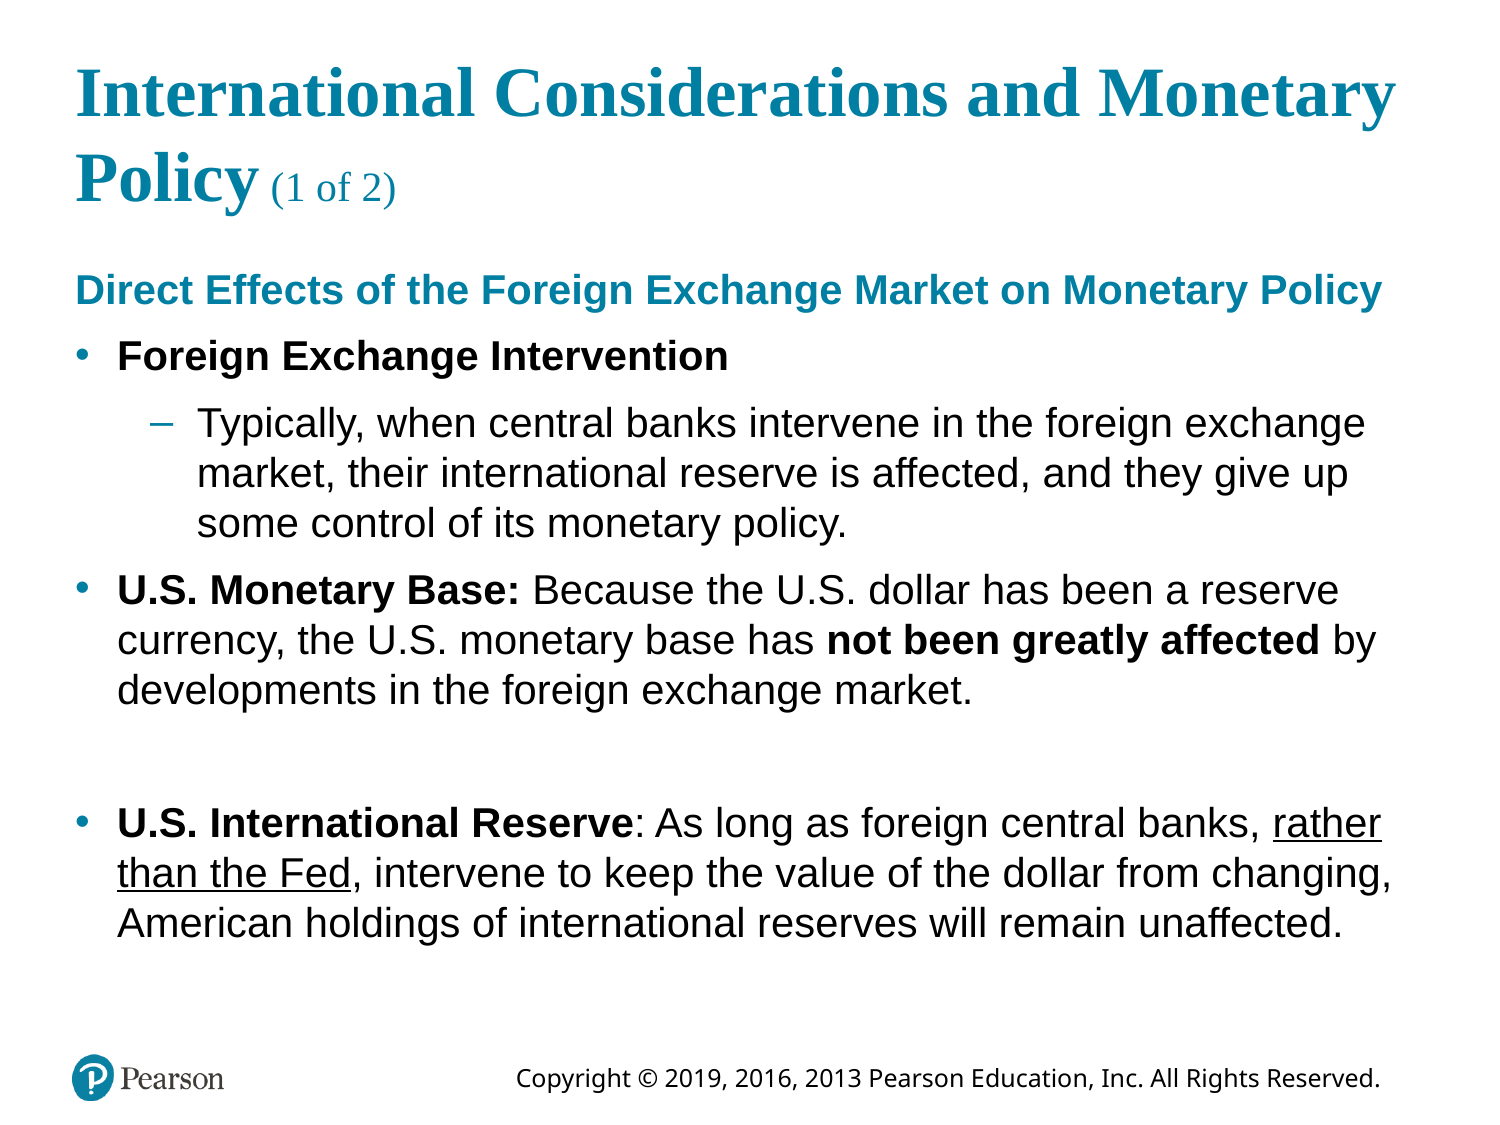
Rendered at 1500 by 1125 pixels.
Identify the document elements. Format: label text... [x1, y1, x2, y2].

title International Considerations and Monetary Policy (1 of 2) [75, 35, 1425, 216]
picture [81, 1064, 107, 1089]
list Direct Effects of the Foreign Exchange Market on Monetary Policy Foreign Exchange Intervention Typically, when central banks intervene in the foreign exchange market, their international reserve is affected, and they give up some control of its monetary policy. U.S. Monetary Base: Because the U.S. dollar has been a reserve currency, the U.S. monetary base has not been greatly affected by developments in the foreign exchange market. U.S. International Reserve: As long as foreign central banks, rather than the Fed, intervene to keep the value of the dollar from changing, American holdings of international reserves will remain unaffected. [75, 262, 1425, 1005]
picture [72, 1054, 89, 1072]
picture [99, 1054, 224, 1101]
picture [72, 1087, 83, 1101]
